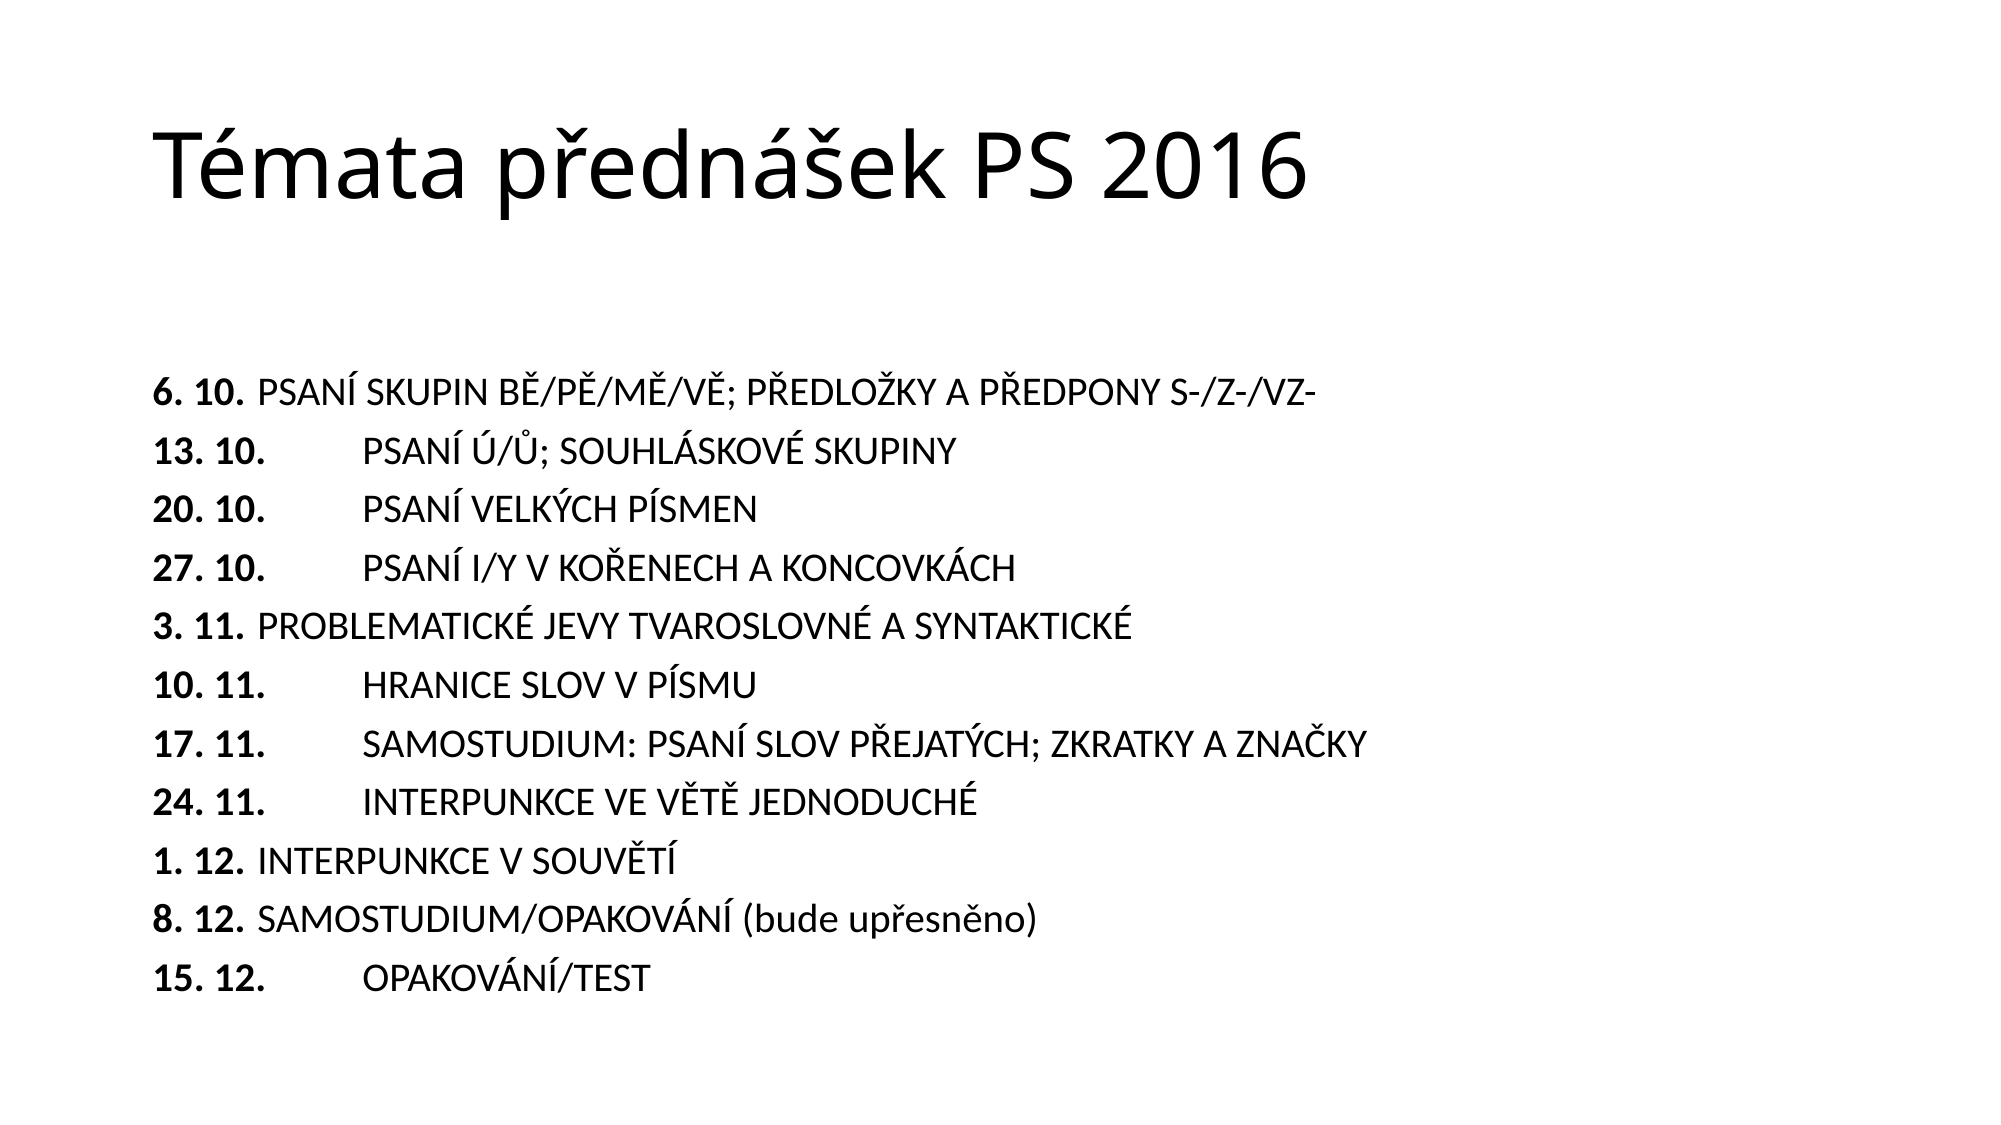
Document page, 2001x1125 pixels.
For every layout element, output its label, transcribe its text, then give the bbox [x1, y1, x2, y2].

list 6. 10. PSANÍ SKUPIN BĚ/PĚ/MĚ/VĚ; PŘEDLOŽKY A PŘEDPONY S-/Z-/VZ- 13. 10. PSANÍ Ú/Ů; SOUHLÁSKOVÉ SKUPINY 20. 10. PSANÍ VELKÝCH PÍSMEN 27. 10. PSANÍ I/Y V KOŘENECH A KONCOVKÁCH 3. 11. PROBLEMATICKÉ JEVY TVAROSLOVNÉ A SYNTAKTICKÉ 10. 11. HRANICE SLOV V PÍSMU 17. 11. SAMOSTUDIUM: PSANÍ SLOV PŘEJATÝCH; ZKRATKY A ZNAČKY 24. 11. INTERPUNKCE VE VĚTĚ JEDNODUCHÉ 1. 12. INTERPUNKCE V SOUVĚTÍ 8. 12. SAMOSTUDIUM/OPAKOVÁNÍ (bude upřesněno) 15. 12. OPAKOVÁNÍ/TEST [137, 299, 1863, 1014]
title Témata přednášek PS 2016 [137, 59, 1863, 278]
